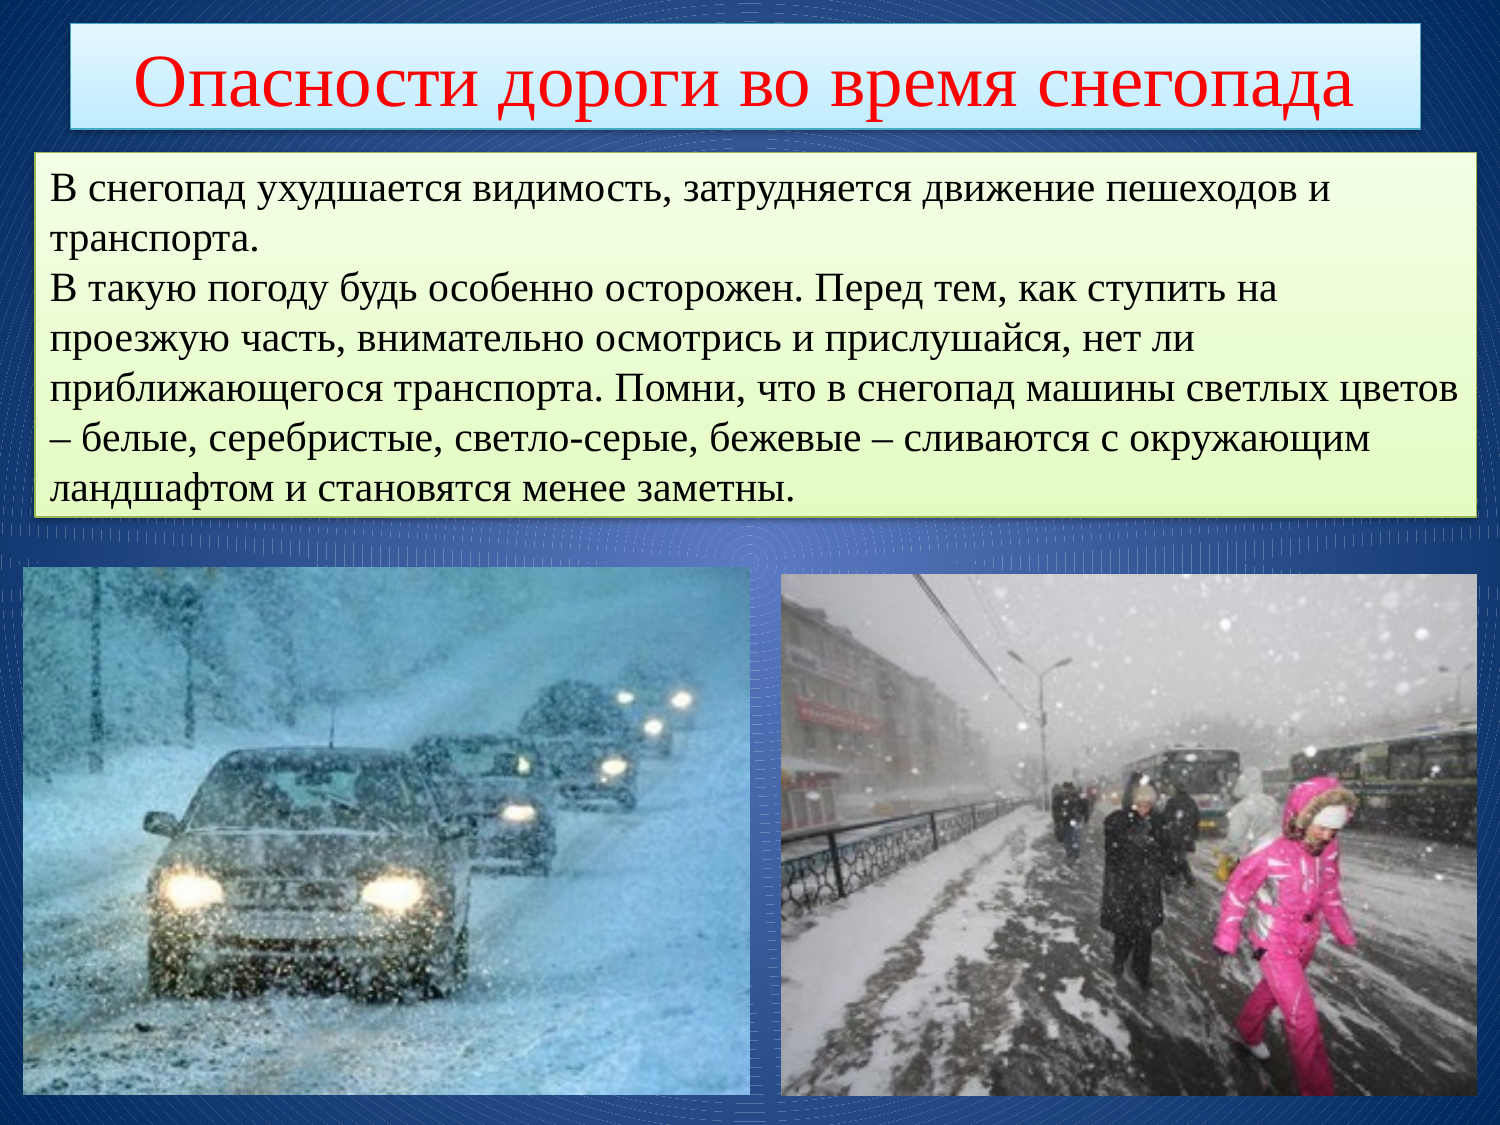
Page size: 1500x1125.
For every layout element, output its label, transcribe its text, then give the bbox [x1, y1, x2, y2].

title Опасности дороги во время снегопада [70, 23, 1421, 130]
picture [780, 573, 1477, 1096]
text_box В снегопад ухудшается видимость, затрудняется движение пешеходов и транспорта. В такую погоду будь особенно осторожен. Перед тем, как ступить на проезжую часть, внимательно осмотрись и прислушайся, нет ли приближающегося транспорта. Помни, что в снегопад машины светлых цветов – белые, серебристые, светло-серые, бежевые – сливаются с окружающим ландшафтом и становятся менее заметны. [34, 152, 1477, 518]
picture [23, 566, 751, 1095]
